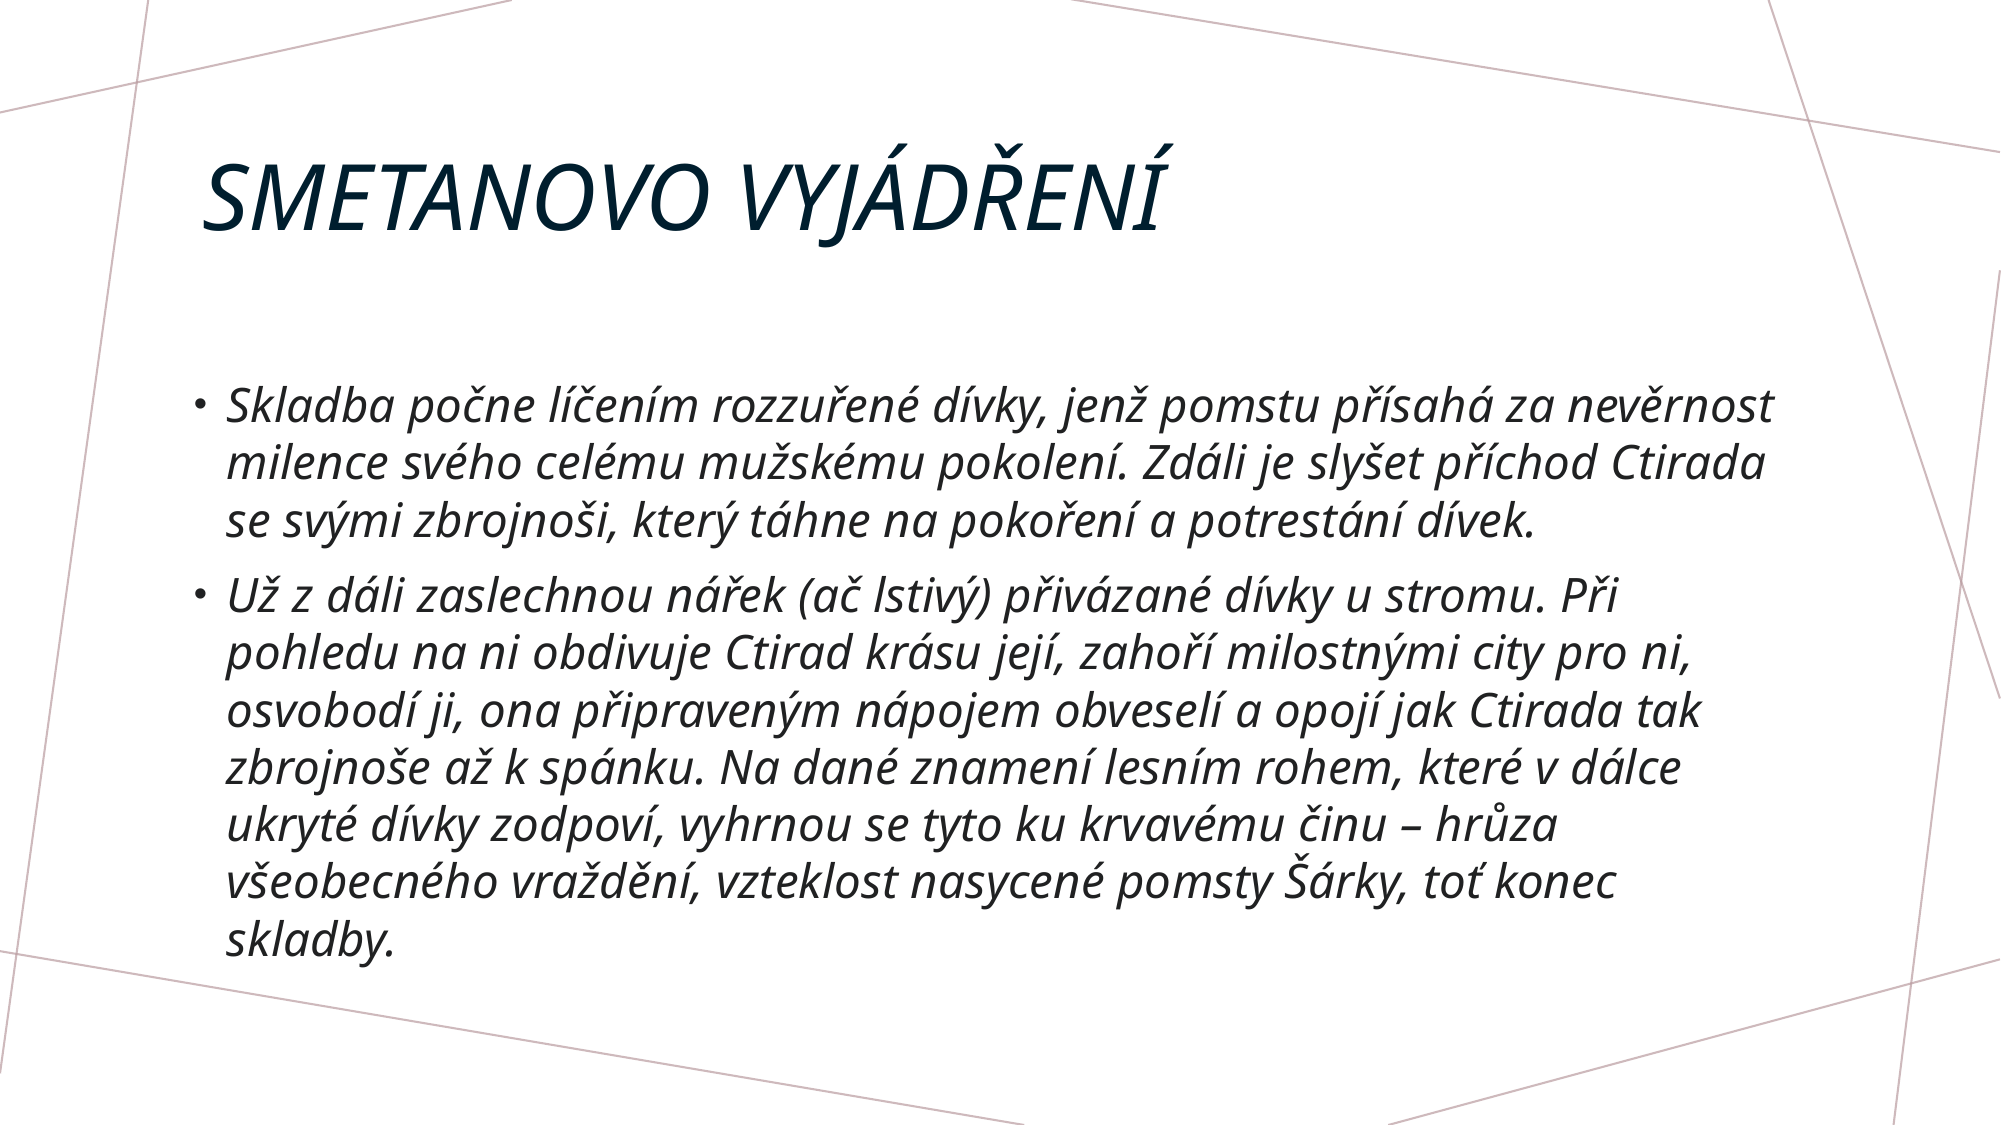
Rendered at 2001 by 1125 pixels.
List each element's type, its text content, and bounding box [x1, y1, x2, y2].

list Skladba počne líčením rozzuřené dívky, jenž pomstu přísahá za nevěrnost milence svého celému mužskému pokolení. Zdáli je slyšet příchod Ctirada se svými zbrojnoši, který táhne na pokoření a potrestání dívek. Už z dáli zaslechnou nářek (ač lstivý) přivázané dívky u stromu. Při pohledu na ni obdivuje Ctirad krásu její, zahoří milostnými city pro ni, osvobodí ji, ona připraveným nápojem obveselí a opojí jak Ctirada tak zbrojnoše až k spánku. Na dané znamení lesním rohem, které v dálce ukryté dívky zodpoví, vyhrnou se tyto ku krvavému činu – hrůza všeobecného vraždění, vzteklost nasycené pomsty Šárky, toť konec skladby. [178, 367, 1804, 1028]
title Smetanovo vyjádření [187, 87, 1813, 315]
